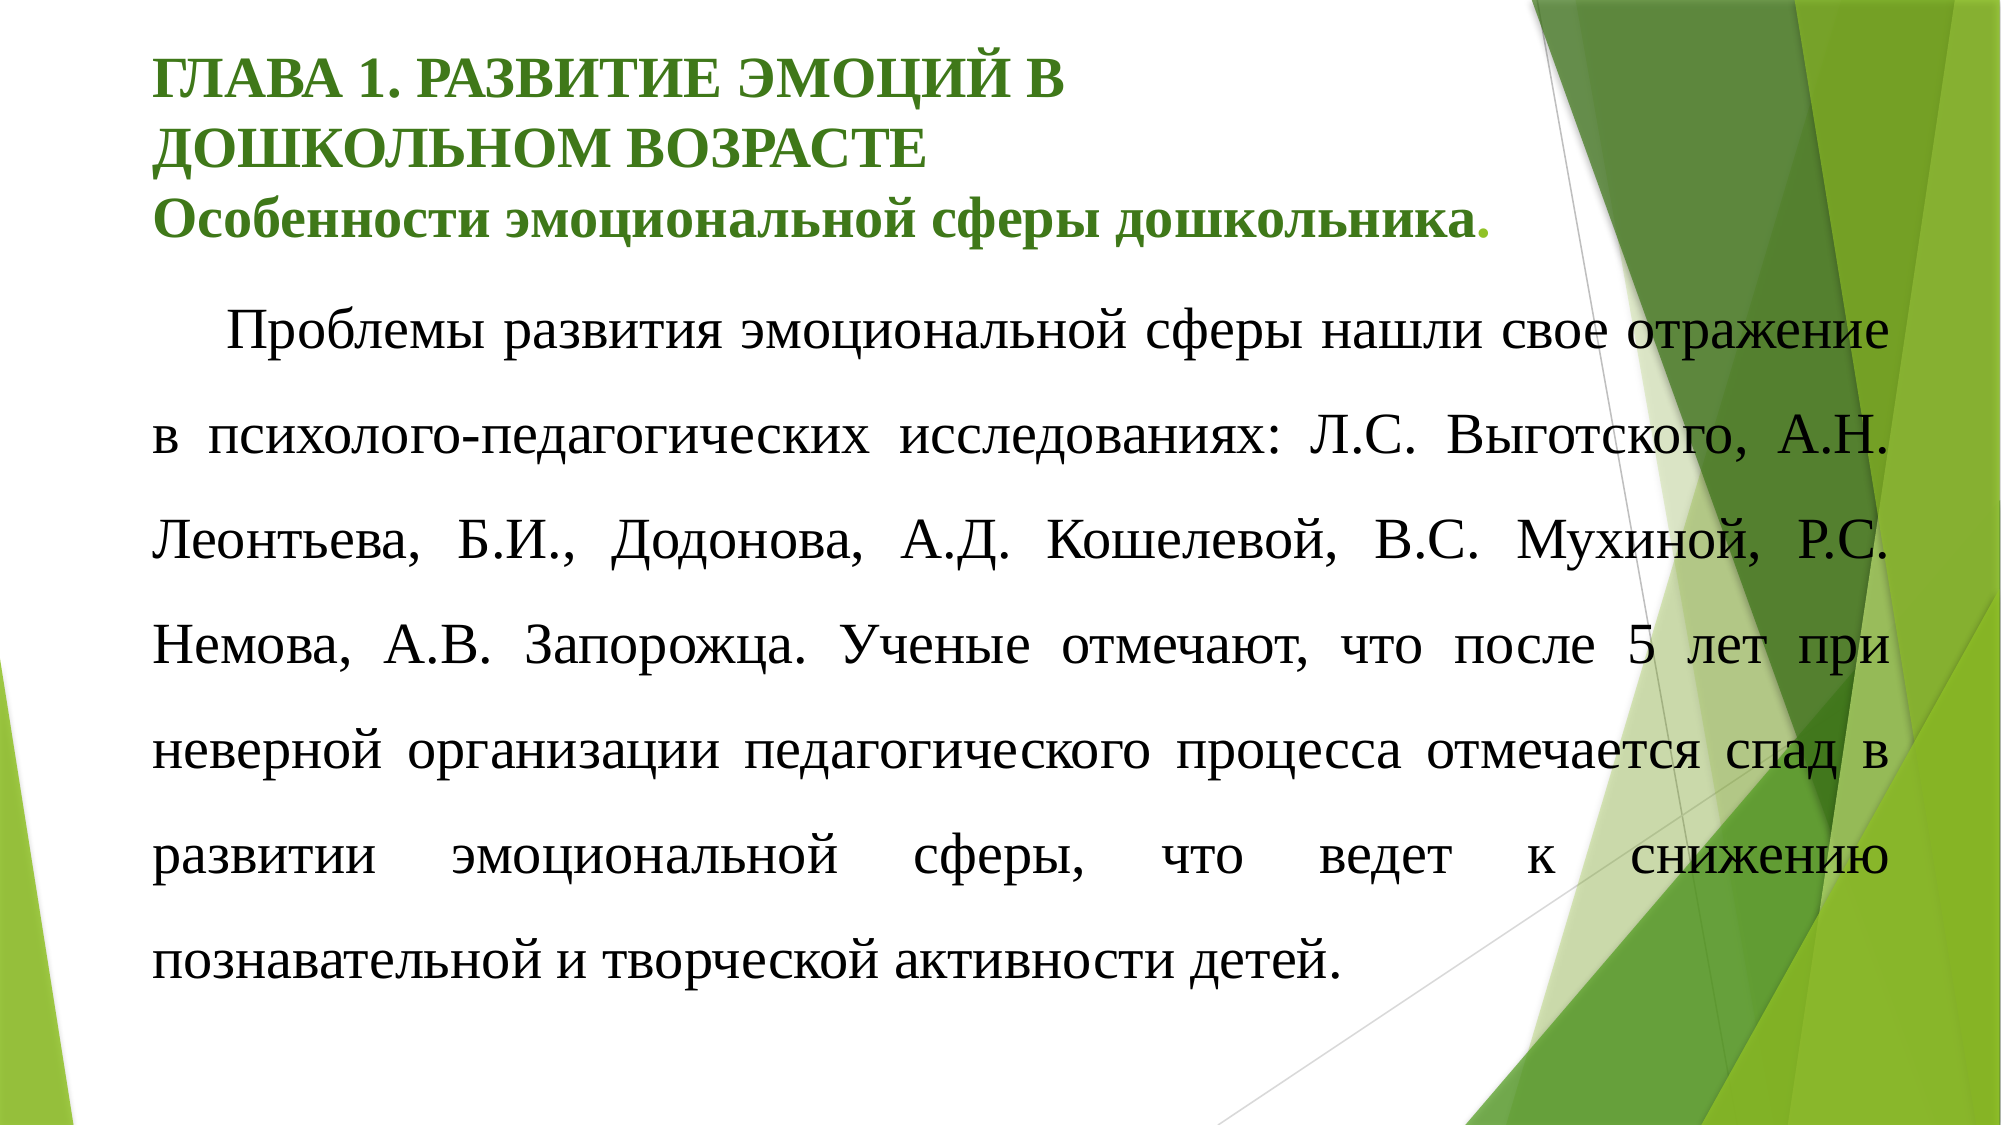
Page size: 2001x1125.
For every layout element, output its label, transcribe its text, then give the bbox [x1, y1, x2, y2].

title ГЛАВА 1. РАЗВИТИЕ ЭМОЦИЙ В ДОШКОЛЬНОМ ВОЗРАСТЕ Особенности эмоциональной сферы дошкольника. [137, 31, 1548, 248]
text_box Проблемы развития эмоциональной сферы нашли свое отражение в психолого-педагогических исследованиях: Л.С. Выготского, А.Н. Леонтьева, Б.И., Додонова, А.Д. Кошелевой, В.С. Мухиной, Р.С. Немова, А.В. Запорожца. Ученые отмечают, что после 5 лет при неверной организации педагогического процесса отмечается спад в развитии эмоциональной сферы, что ведет к снижению познавательной и творческой активности детей. [137, 248, 1906, 998]
